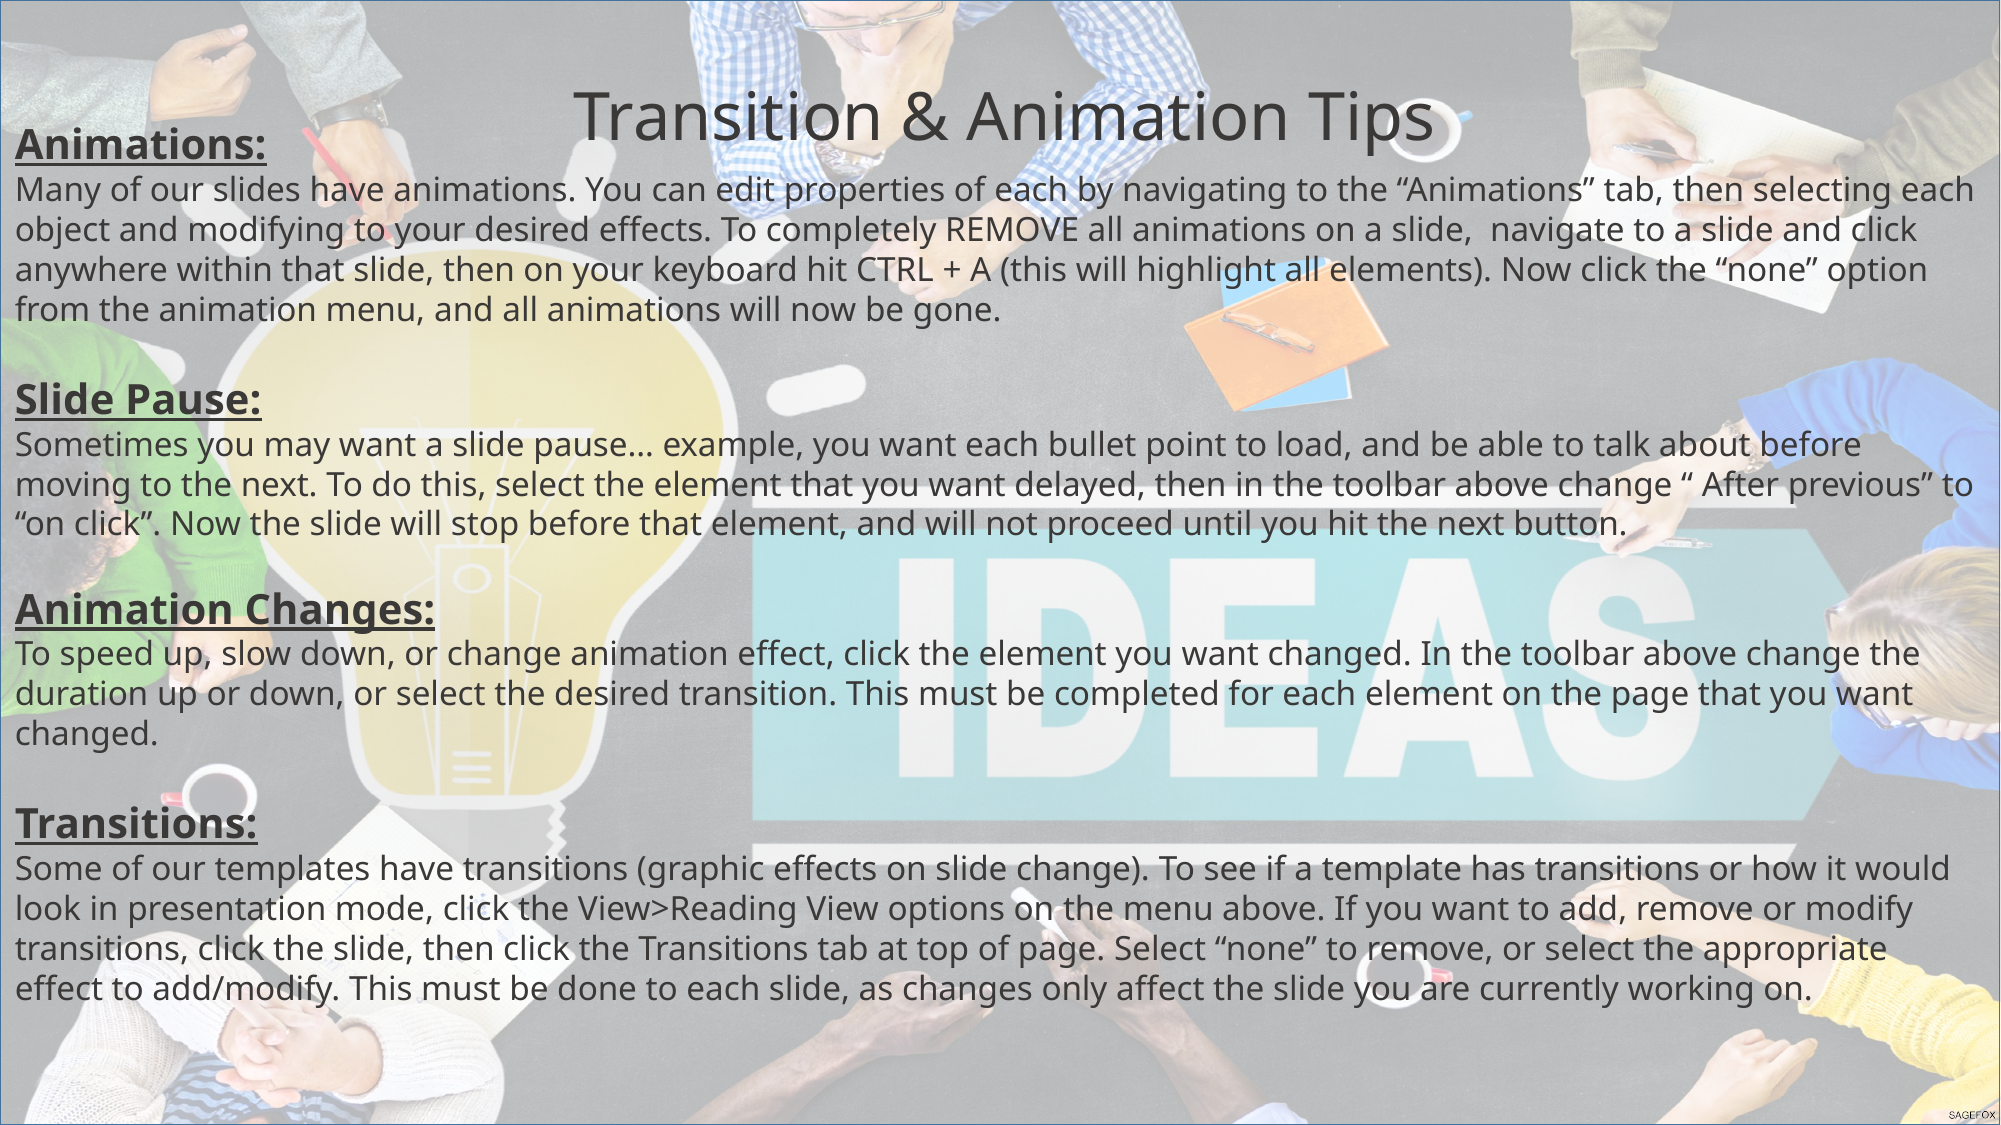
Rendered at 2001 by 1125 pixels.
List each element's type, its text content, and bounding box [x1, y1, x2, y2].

text_box Animations: Many of our slides have animations. You can edit properties of each by navigating to the “Animations” tab, then selecting each object and modifying to your desired effects. To completely REMOVE all animations on a slide, navigate to a slide and click anywhere within that slide, then on your keyboard hit CTRL + A (this will highlight all elements). Now click the “none” option from the animation menu, and all animations will now be gone. Slide Pause: Sometimes you may want a slide pause… example, you want each bullet point to load, and be able to talk about before moving to the next. To do this, select the element that you want delayed, then in the toolbar above change “ After previous” to “on click”. Now the slide will stop before that element, and will not proceed until you hit the next button. Animation Changes: To speed up, slow down, or change animation effect, click the element you want changed. In the toolbar above change the duration up or down, or select the desired transition. This must be completed for each element on the page that you want changed. Transitions: Some of our templates have transitions (graphic effects on slide change). To see if a template has transitions or how it would look in presentation mode, click the View>Reading View options on the menu above. If you want to add, remove or modify transitions, click the slide, then click the Transitions tab at top of page. Select “none” to remove, or select the appropriate effect to add/modify. This must be done to each slide, as changes only affect the slide you are currently working on. [0, 0, 2000, 1125]
title Transition & Animation Tips [477, 59, 1532, 177]
